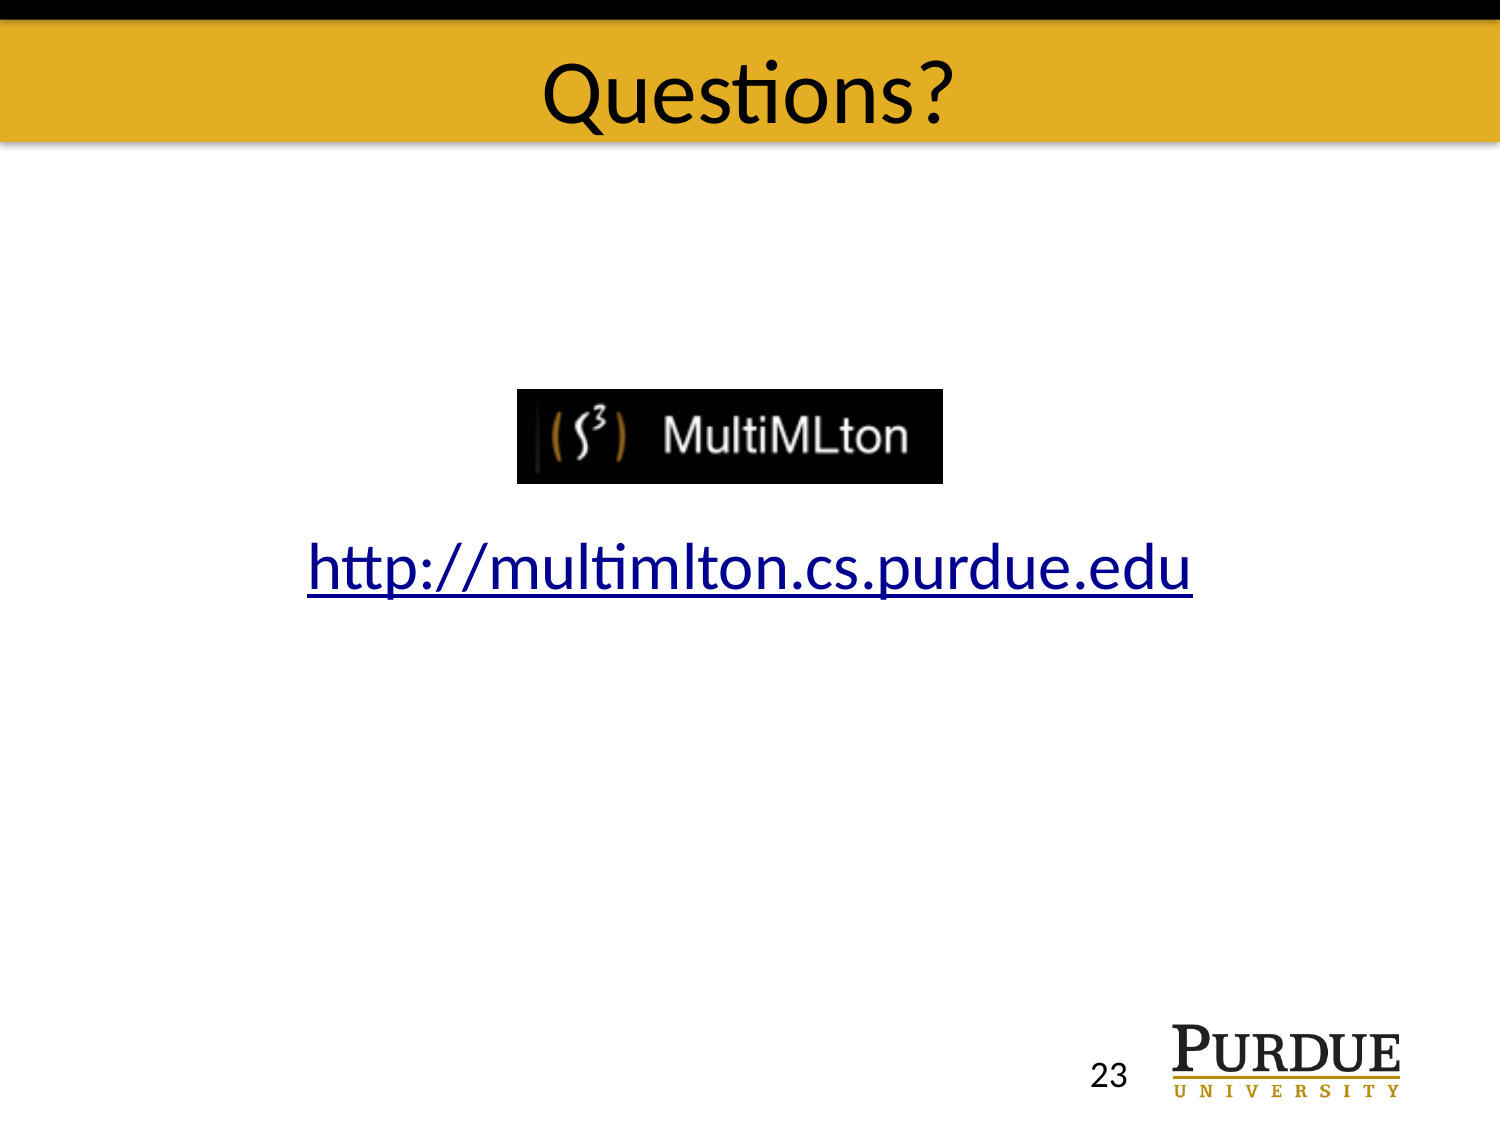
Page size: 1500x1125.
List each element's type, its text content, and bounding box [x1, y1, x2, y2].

title Questions? [75, 19, 1425, 141]
list http://multimlton.cs.purdue.edu [75, 141, 1425, 984]
picture [517, 389, 943, 484]
slide_number 23 [1074, 1042, 1425, 1103]
